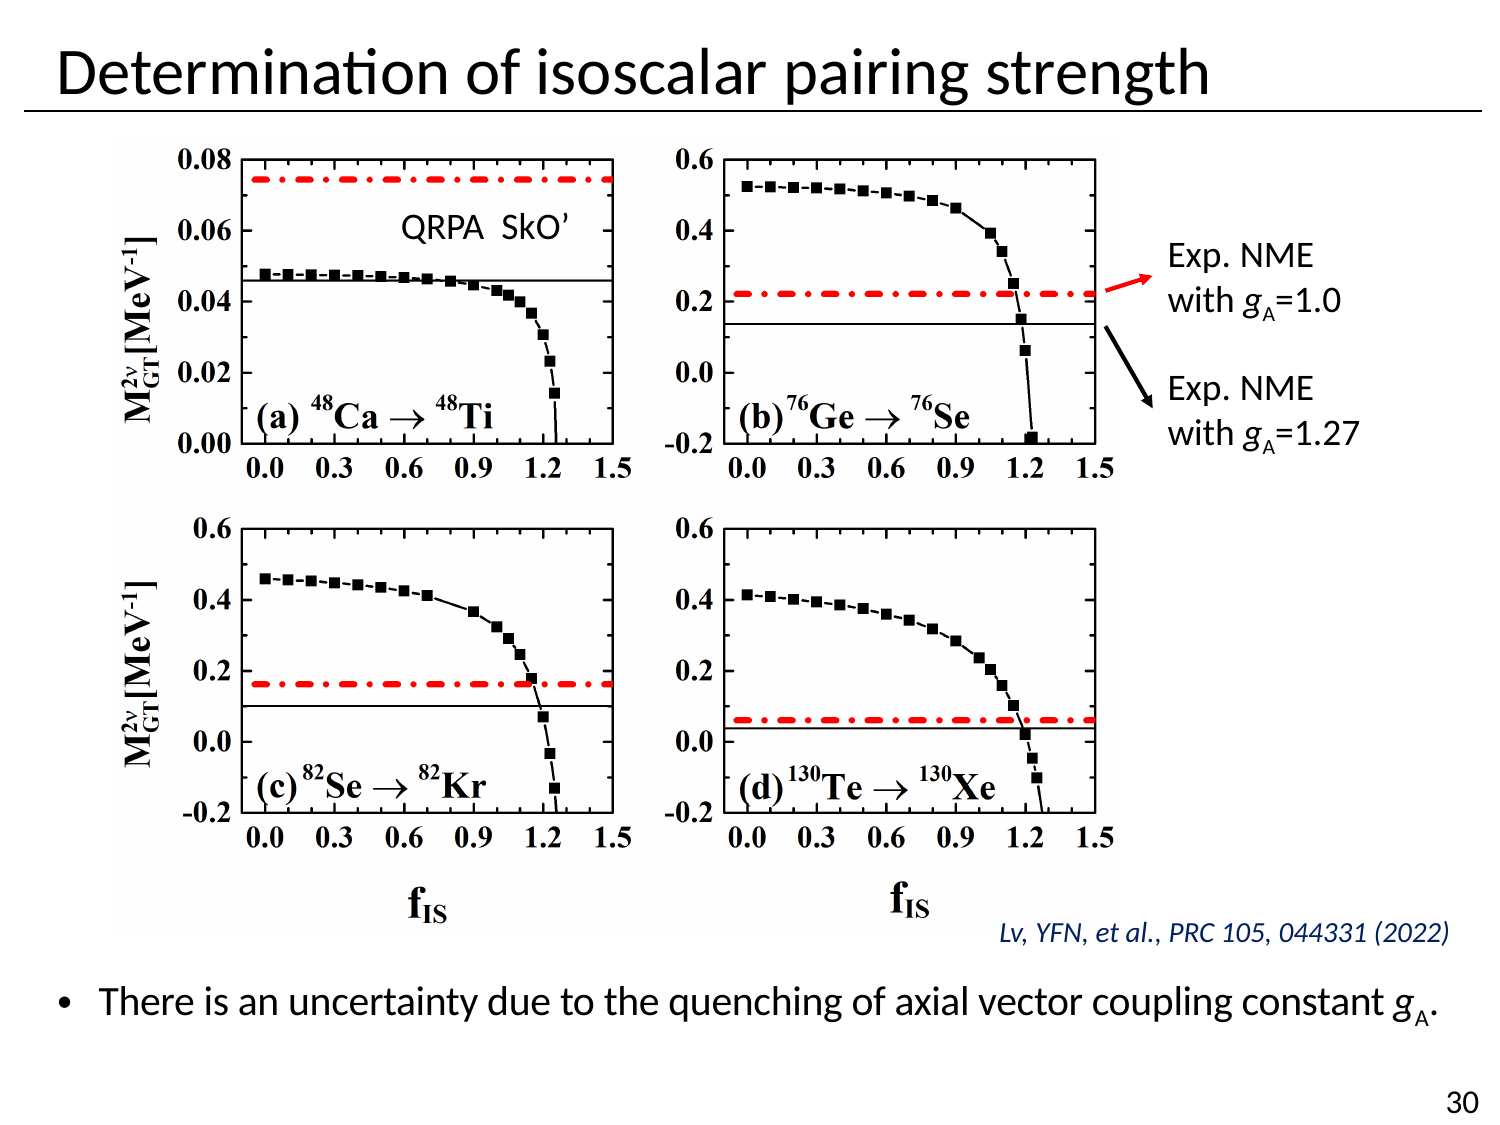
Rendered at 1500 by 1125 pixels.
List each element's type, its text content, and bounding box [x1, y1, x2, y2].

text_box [110, 135, 1390, 931]
slide_number 30 [1144, 1082, 1495, 1118]
title Determination of isoscalar pairing strength [41, 16, 1459, 121]
text_box Lv, YFN, et al., PRC 105, 044331 (2022) [962, 897, 1459, 956]
text_box There is an uncertainty due to the quenching of axial vector coupling constant gA. [42, 966, 1459, 1039]
